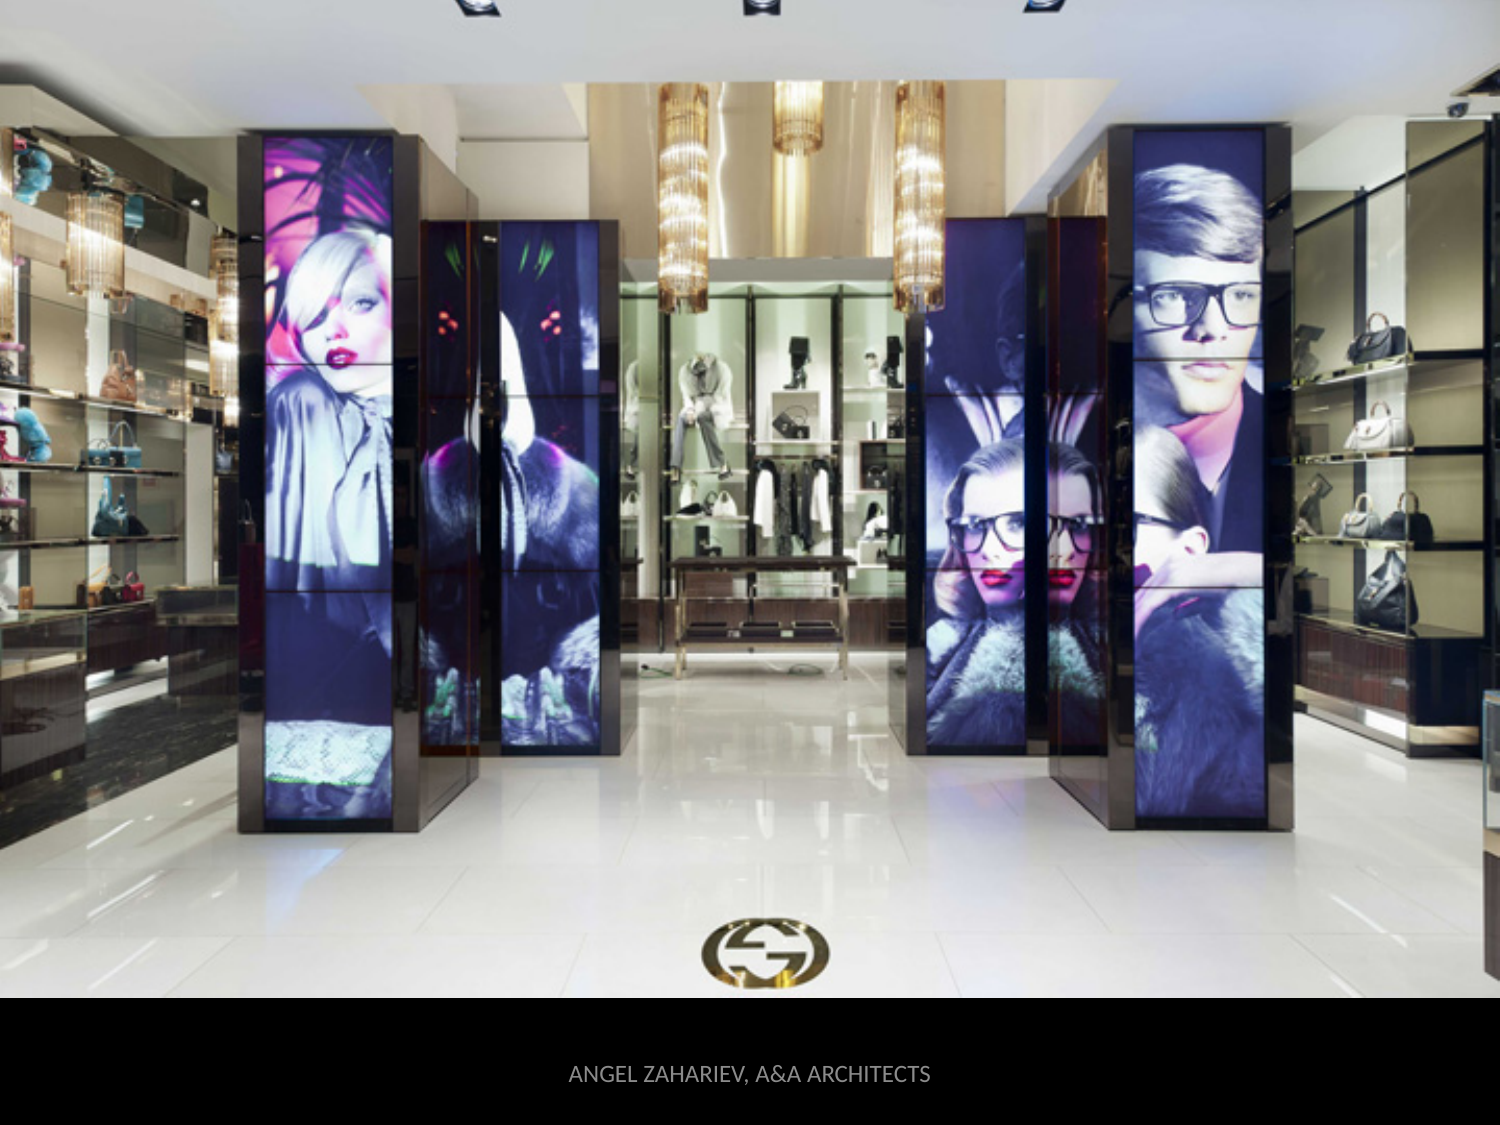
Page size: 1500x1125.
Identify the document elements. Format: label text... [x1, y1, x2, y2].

picture [0, 0, 1500, 999]
footer ANGEL ZAHARIEV, A&A ARCHITECTS [512, 1042, 988, 1103]
